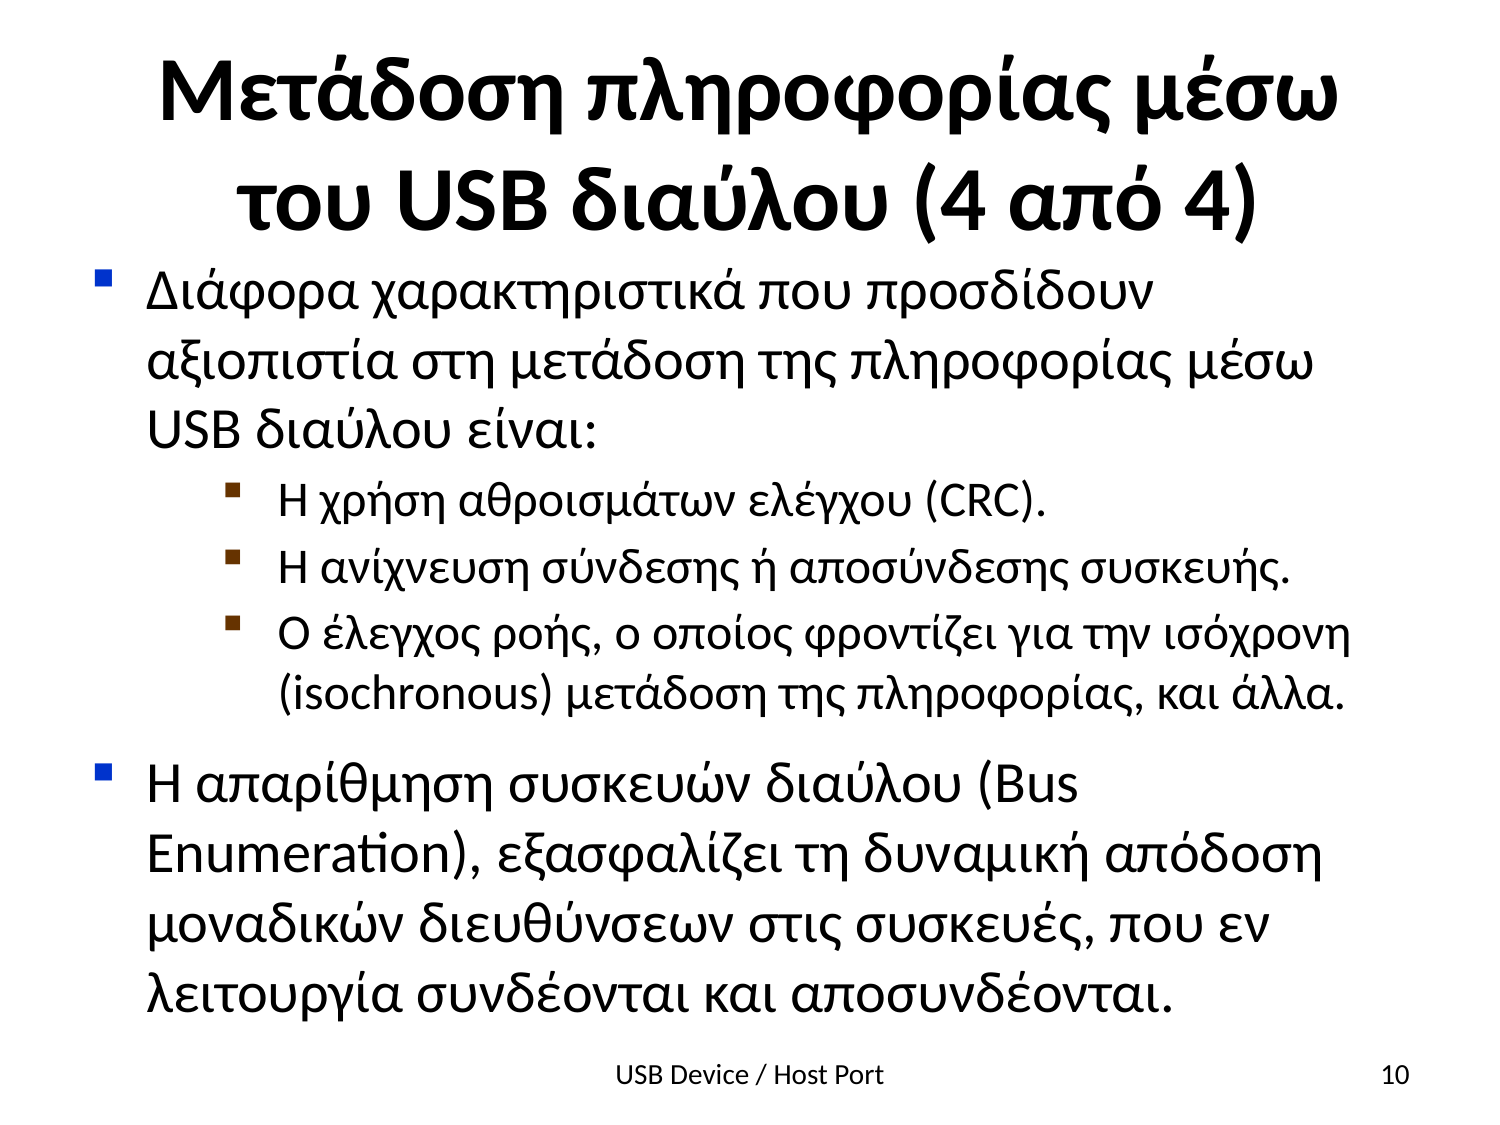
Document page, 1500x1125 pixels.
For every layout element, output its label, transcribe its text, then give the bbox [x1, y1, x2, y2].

list Διάφορα χαρακτηριστικά που προσδίδουν αξιοπιστία στη μετάδοση της πληροφορίας μέσω USB διαύλου είναι: Η χρήση αθροισμάτων ελέγχου (CRC). Η ανίχνευση σύνδεσης ή αποσύνδεσης συσκευής. Ο έλεγχος ροής, ο οποίος φροντίζει για την ισόχρονη (isochronous) μετάδοση της πληροφορίας, και άλλα. Η απαρίθμηση συσκευών διαύλου (Bus Enumeration), εξασφαλίζει τη δυναμική απόδοση μοναδικών διευθύνσεων στις συσκευές, που εν λειτουργία συνδέονται και αποσυνδέονται. [75, 243, 1425, 1035]
title Μετάδοση πληροφορίας μέσω του USB διαύλου (4 από 4) [75, 45, 1425, 233]
slide_number 10 [1074, 1042, 1425, 1103]
footer USB Device / Host Port [512, 1042, 988, 1103]
